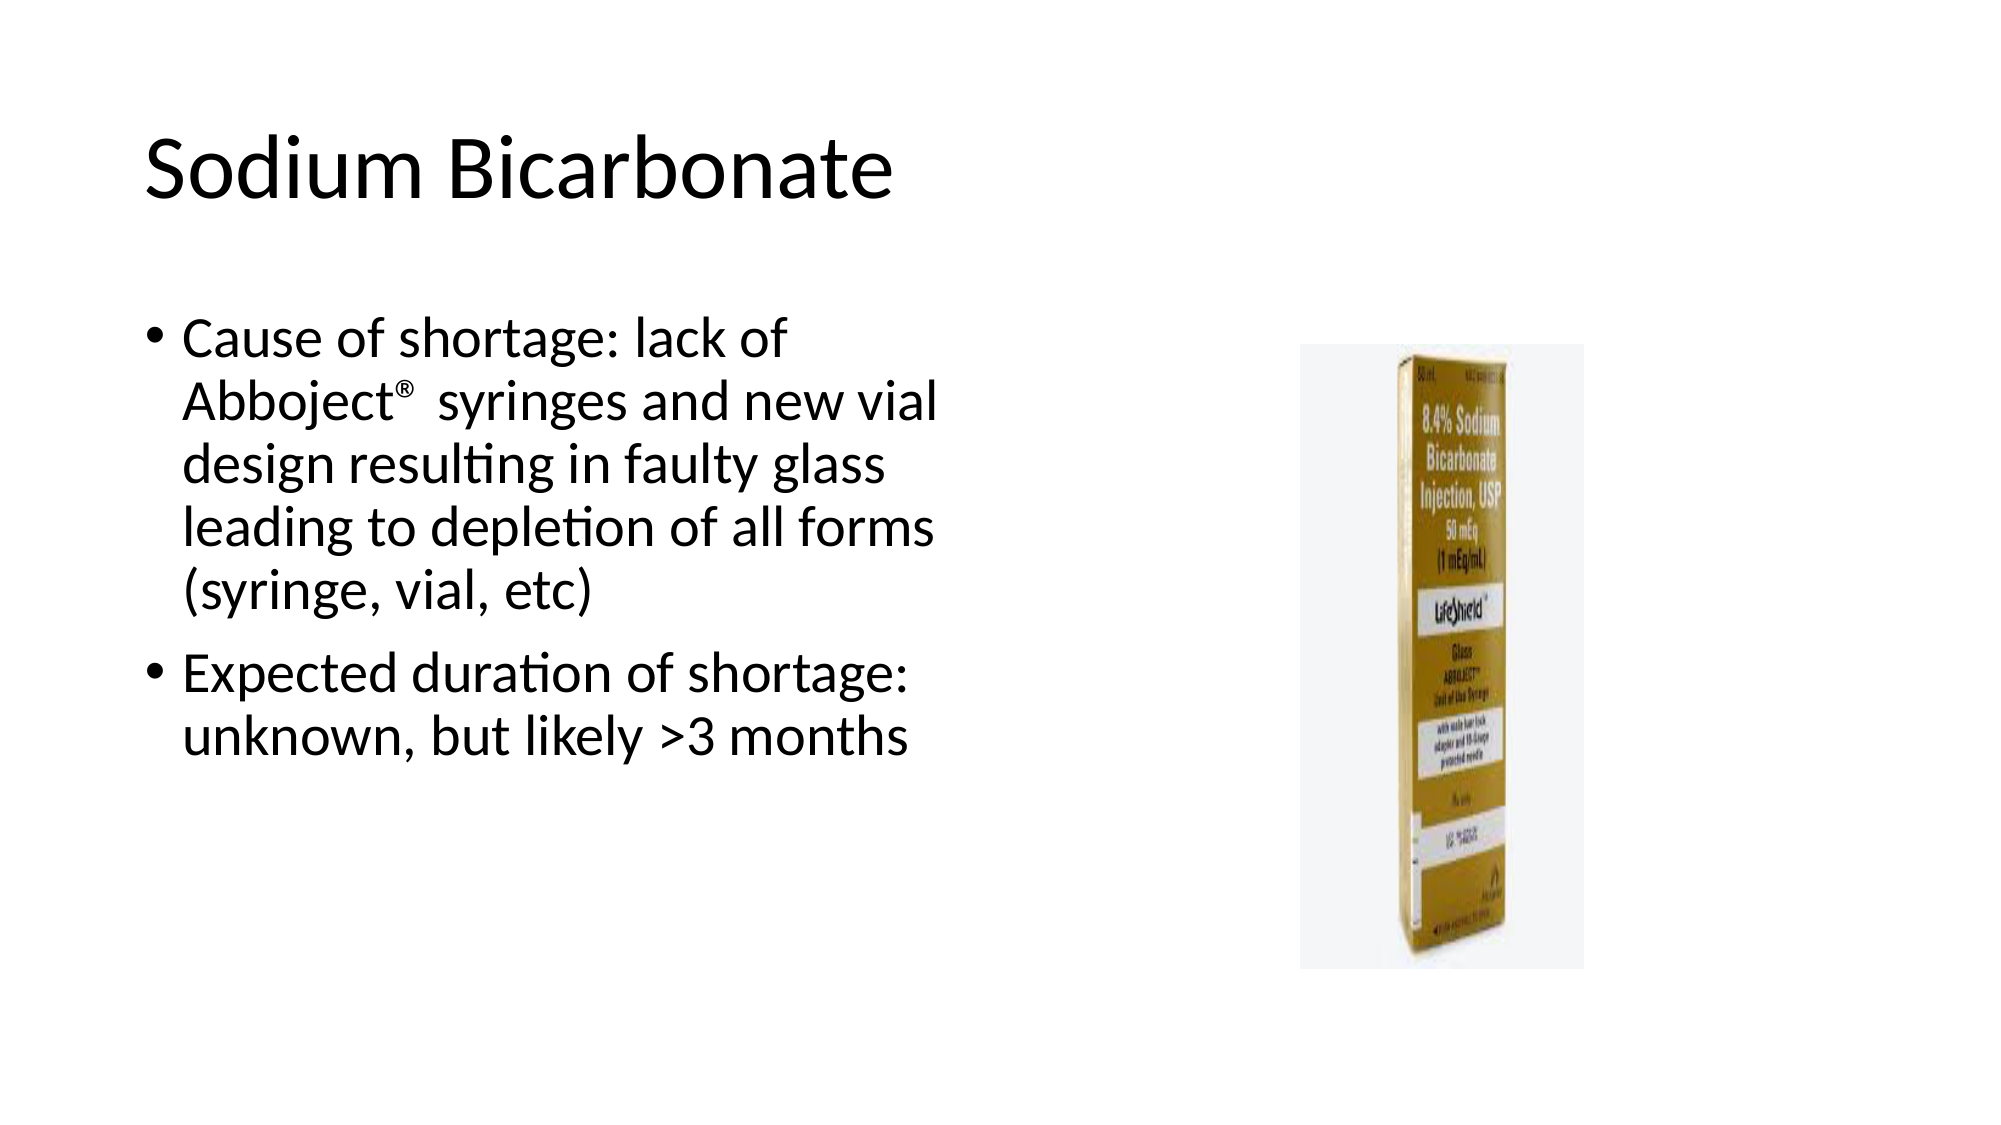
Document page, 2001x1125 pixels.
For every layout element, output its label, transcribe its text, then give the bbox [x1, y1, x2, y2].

picture [1300, 343, 1584, 969]
title Sodium Bicarbonate [136, 59, 1863, 278]
list Cause of shortage: lack of Abboject® syringes and new vial design resulting in faulty glass leading to depletion of all forms (syringe, vial, etc) Expected duration of shortage: unknown, but likely >3 months [136, 298, 988, 1014]
